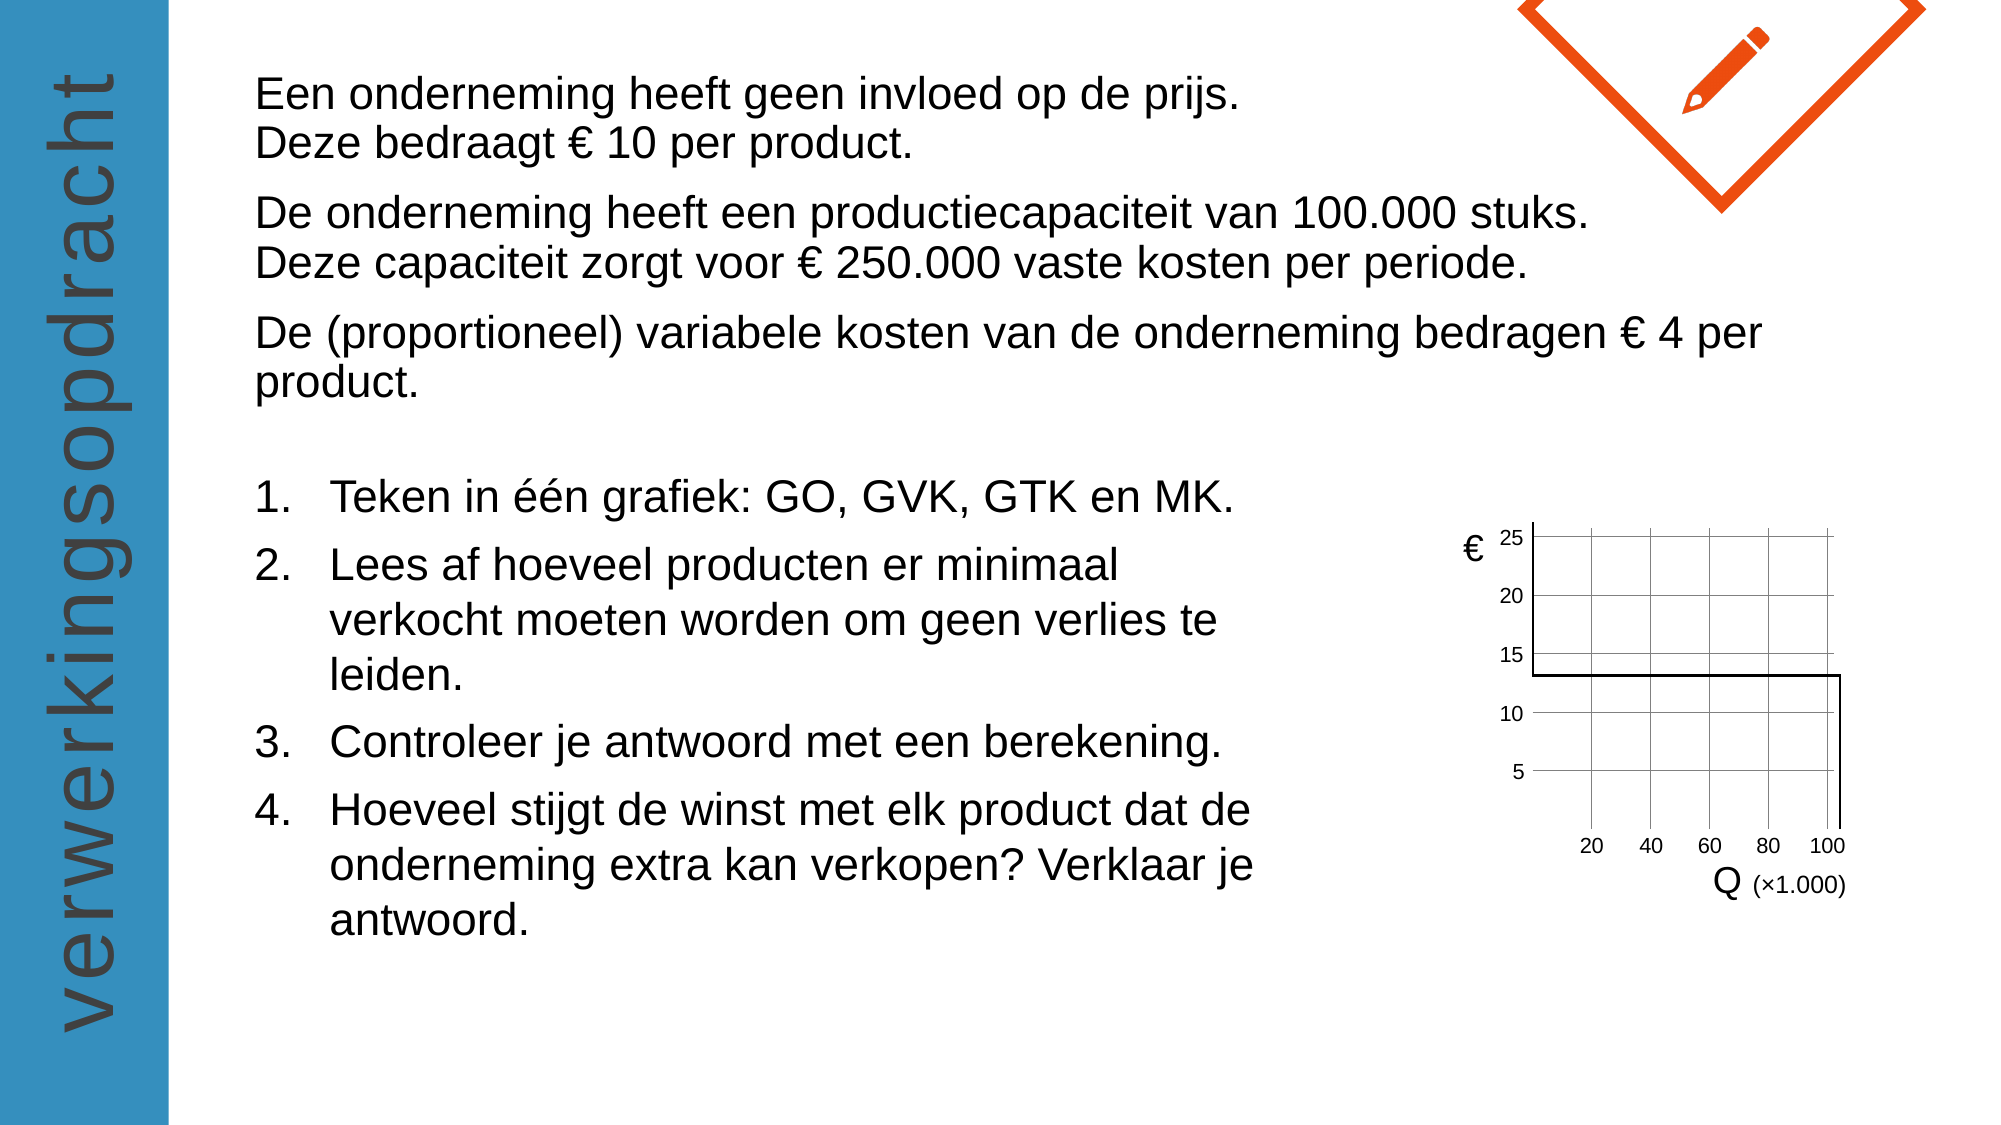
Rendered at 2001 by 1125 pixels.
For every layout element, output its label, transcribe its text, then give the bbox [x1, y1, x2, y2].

picture [1673, 18, 1778, 62]
text_box Teken in één grafiek: GO, GVK, GTK en MK. Lees af hoeveel producten er minimaal verkocht moeten worden om geen verlies te leiden. Controleer je antwoord met een berekening. Hoeveel stijgt de winst met elk product dat de onderneming extra kan verkopen? Verklaar je antwoord. [239, 459, 1272, 952]
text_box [1447, 516, 1863, 909]
list Een onderneming heeft geen invloed op de prijs. Deze bedraagt € 10 per product. De onderneming heeft een productiecapaciteit van 100.000 stuks. Deze capaciteit zorgt voor € 250.000 vaste kosten per periode. De (proportioneel) variabele kosten van de onderneming bedragen € 4 per product. [239, 62, 1950, 457]
